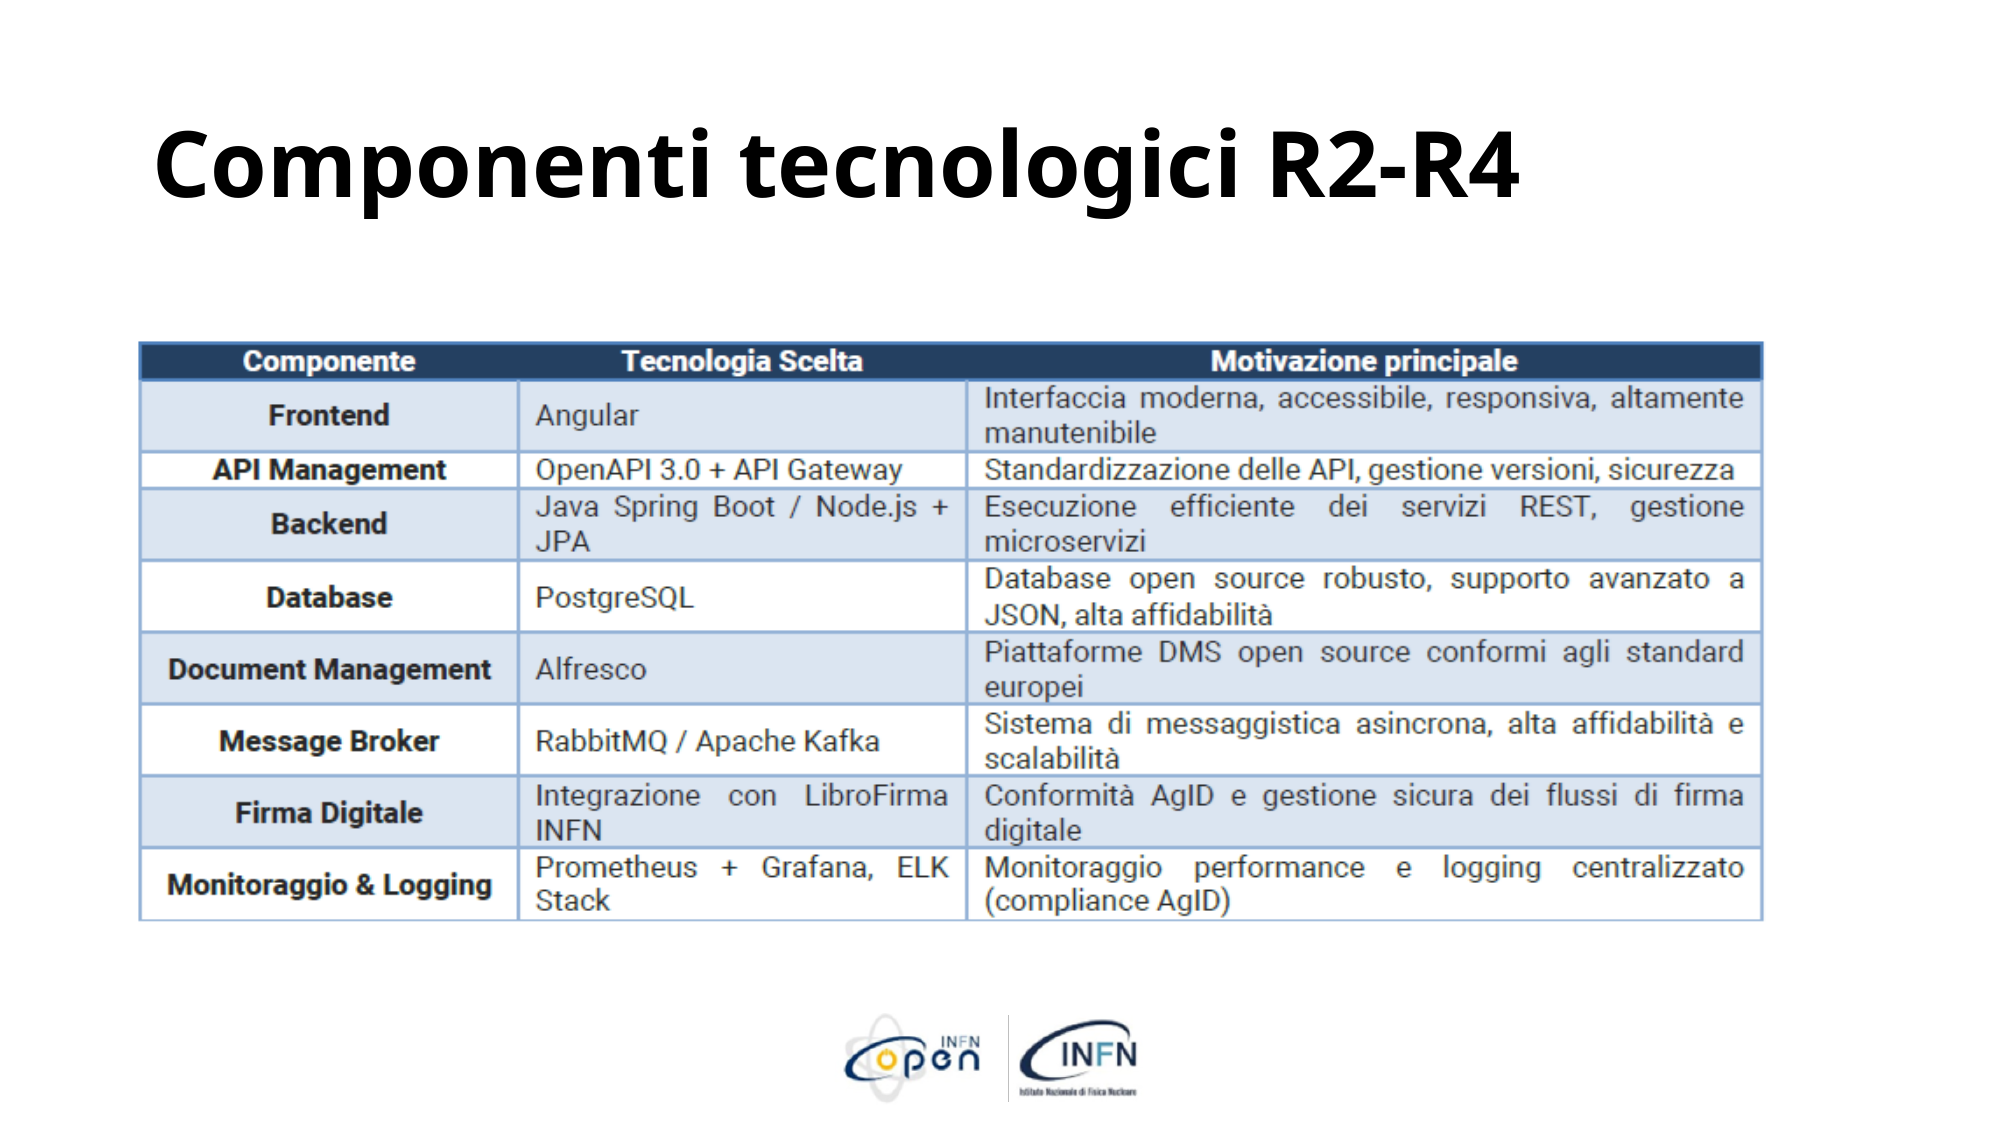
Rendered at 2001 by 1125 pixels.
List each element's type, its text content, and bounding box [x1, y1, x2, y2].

picture [829, 1013, 1170, 1107]
picture [136, 332, 1792, 926]
title Componenti tecnologici R2-R4 [137, 59, 1792, 277]
